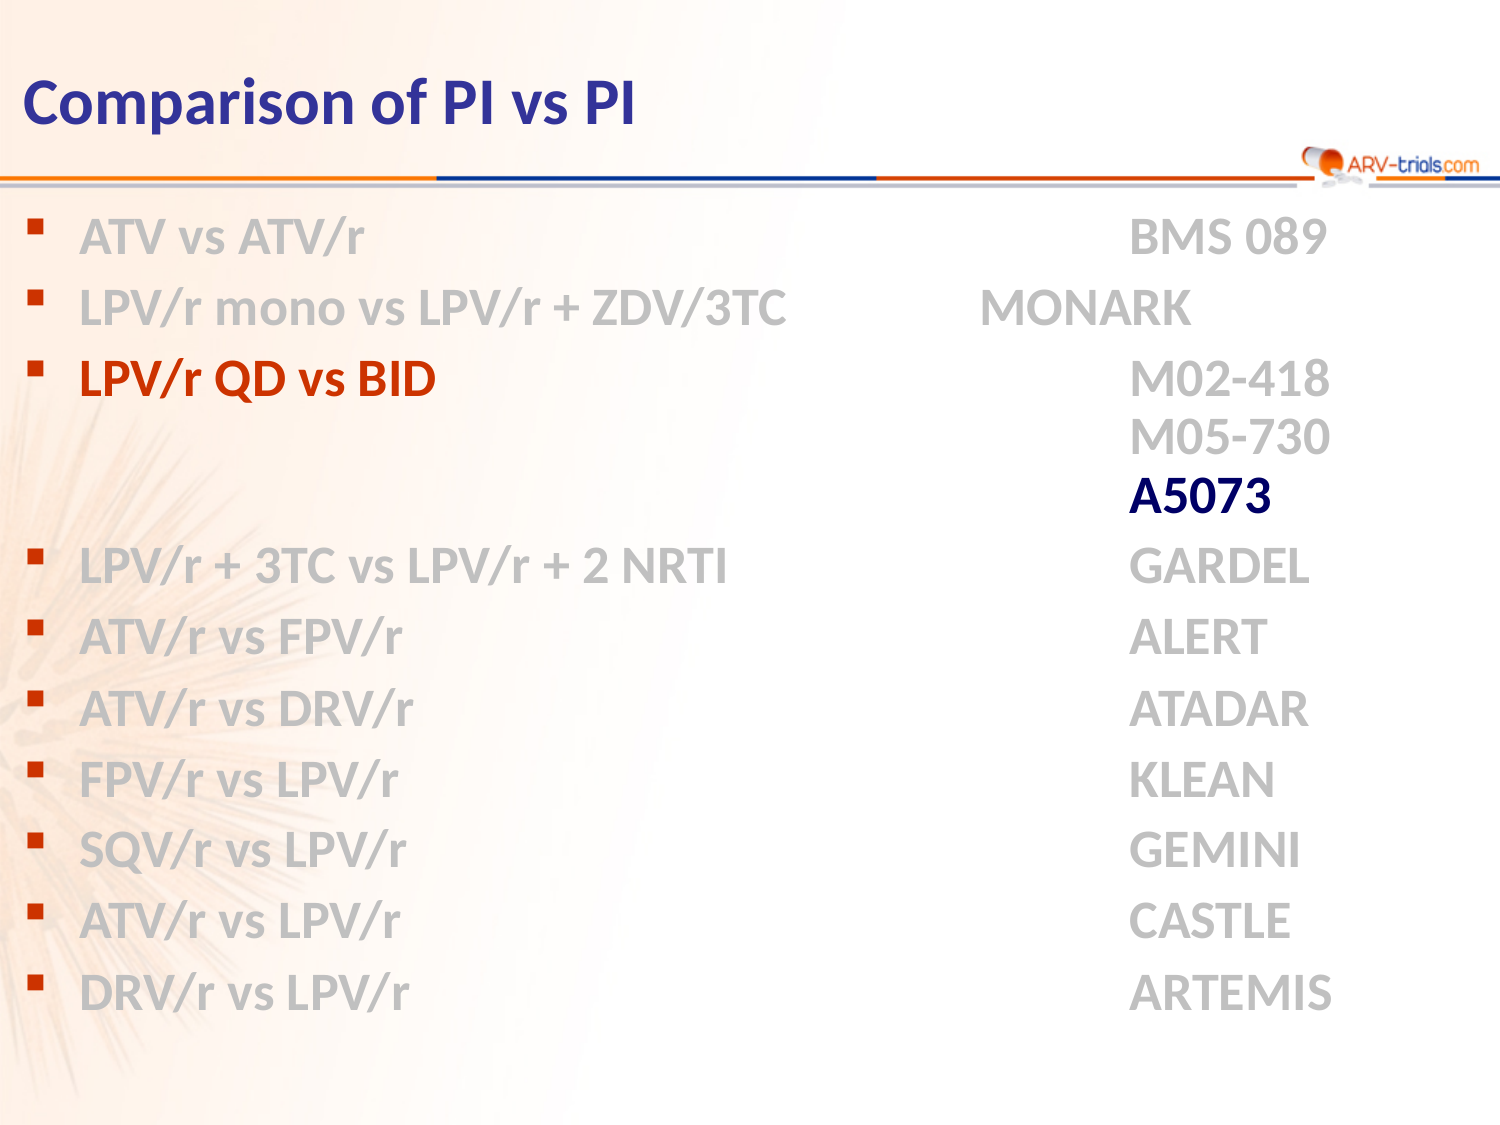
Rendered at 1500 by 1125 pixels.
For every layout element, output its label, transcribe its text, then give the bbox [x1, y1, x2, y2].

picture [0, 0, 1500, 1125]
text_box ATV vs ATV/r BMS 089 LPV/r mono vs LPV/r + ZDV/3TC MONARK LPV/r QD vs BID M02-418 M05-730 A5073 LPV/r + 3TC vs LPV/r + 2 NRTI GARDEL ATV/r vs FPV/r ALERT ATV/r vs DRV/r ATADAR FPV/r vs LPV/r KLEAN SQV/r vs LPV/r GEMINI ATV/r vs LPV/r CASTLE DRV/r vs LPV/r ARTEMIS [8, 200, 1353, 1071]
title Comparison of PI vs PI [8, 7, 1353, 189]
